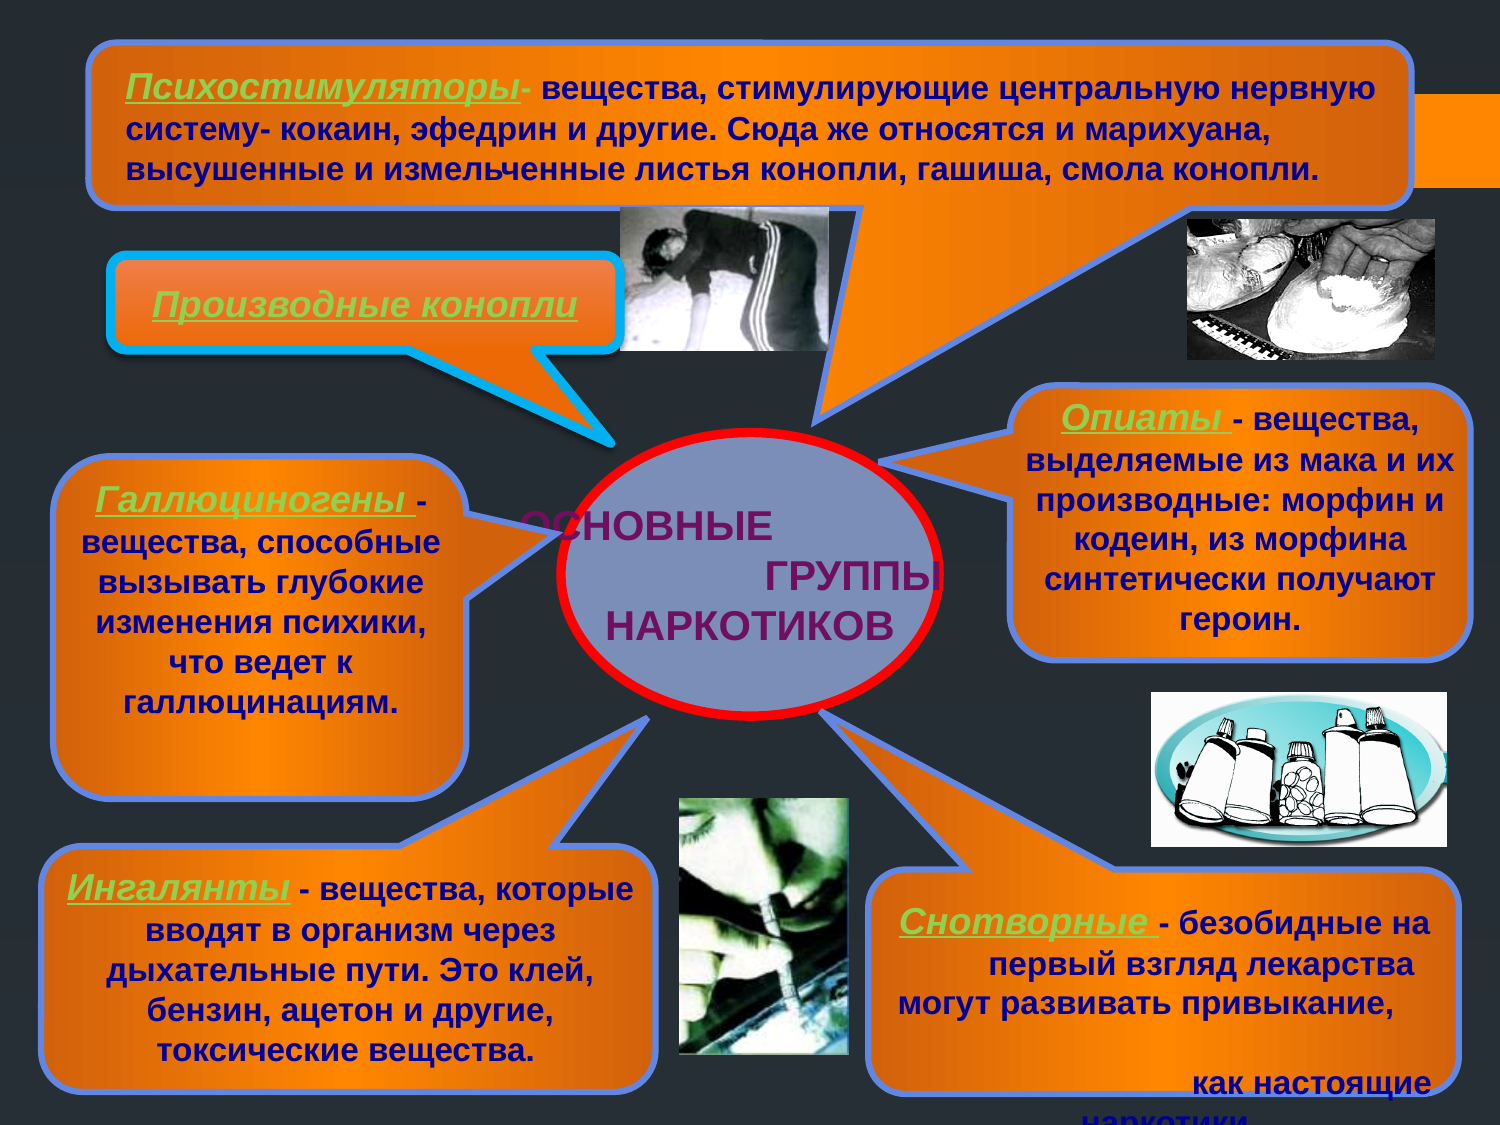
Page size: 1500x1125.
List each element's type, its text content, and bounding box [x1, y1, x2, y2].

text_box Производные конопли [109, 268, 614, 431]
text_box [1009, 384, 1472, 687]
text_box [501, 431, 999, 717]
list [1186, 219, 1436, 361]
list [678, 798, 850, 1055]
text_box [40, 845, 659, 1125]
picture [619, 207, 830, 352]
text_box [867, 868, 1460, 1125]
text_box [52, 455, 467, 800]
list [1151, 691, 1448, 848]
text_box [87, 42, 1412, 256]
